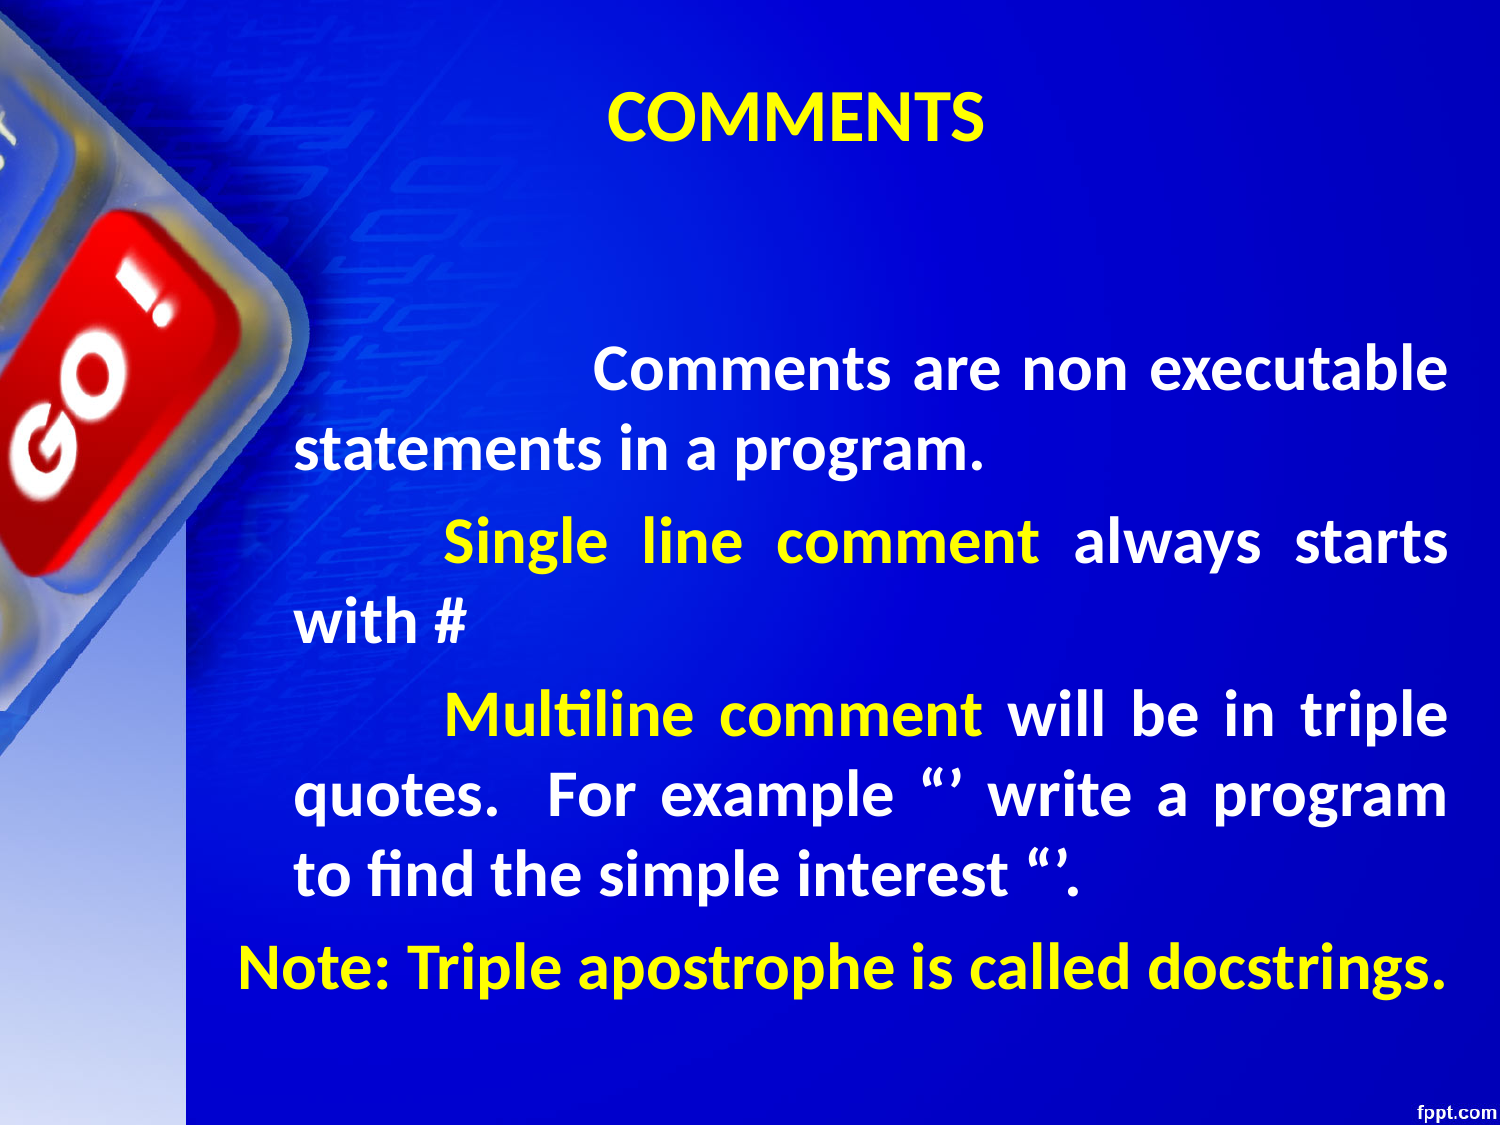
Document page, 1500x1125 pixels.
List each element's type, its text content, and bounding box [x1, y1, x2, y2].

title COMMENTS [117, 46, 1477, 176]
text_box Comments are non executable statements in a program. Single line comment always starts with # Multiline comment will be in triple quotes. For example “’ write a program to find the simple interest “’. Note: Triple apostrophe is called docstrings. [222, 222, 1465, 1055]
picture [0, 0, 1500, 1125]
